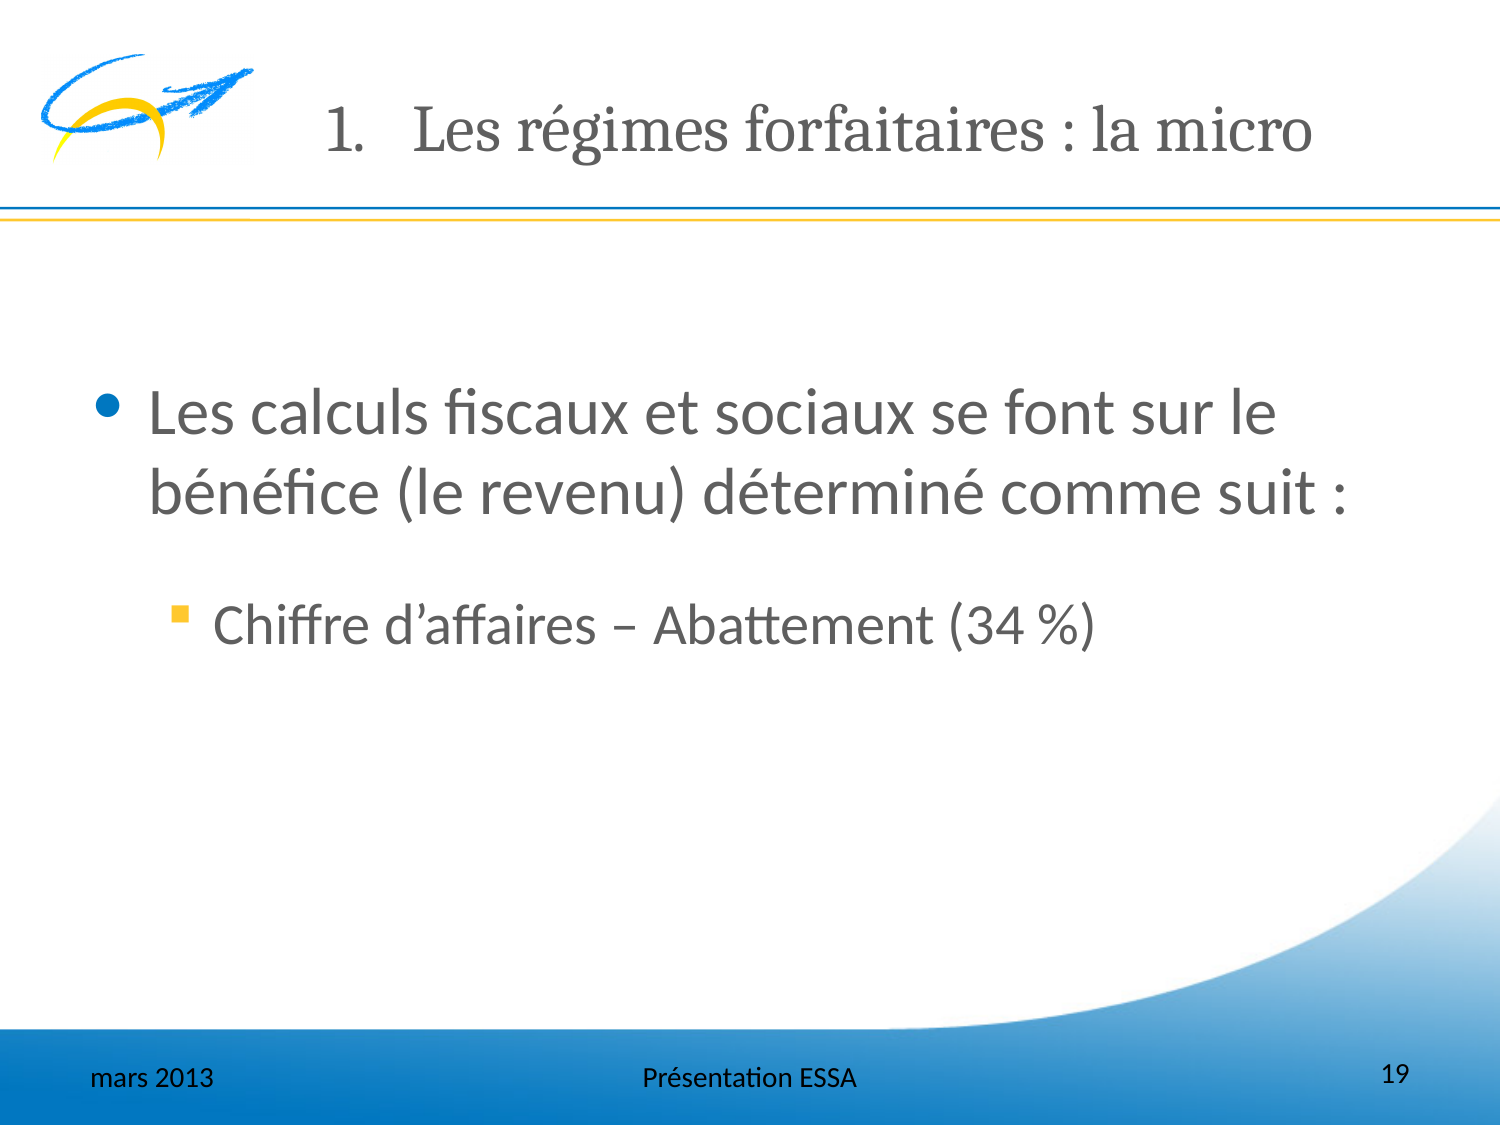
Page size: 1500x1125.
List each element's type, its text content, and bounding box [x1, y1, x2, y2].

list Les calculs fiscaux et sociaux se font sur le bénéfice (le revenu) déterminé comme suit : Chiffre d’affaires – Abattement (34 %) [76, 266, 1428, 1010]
footer Présentation ESSA [512, 1051, 988, 1125]
slide_number mars 2013 [74, 1051, 426, 1125]
picture [0, 752, 1500, 1125]
title Les régimes forfaitaires : la micro [312, 30, 1436, 219]
picture [41, 54, 254, 165]
slide_number 19 [1074, 1046, 1426, 1125]
